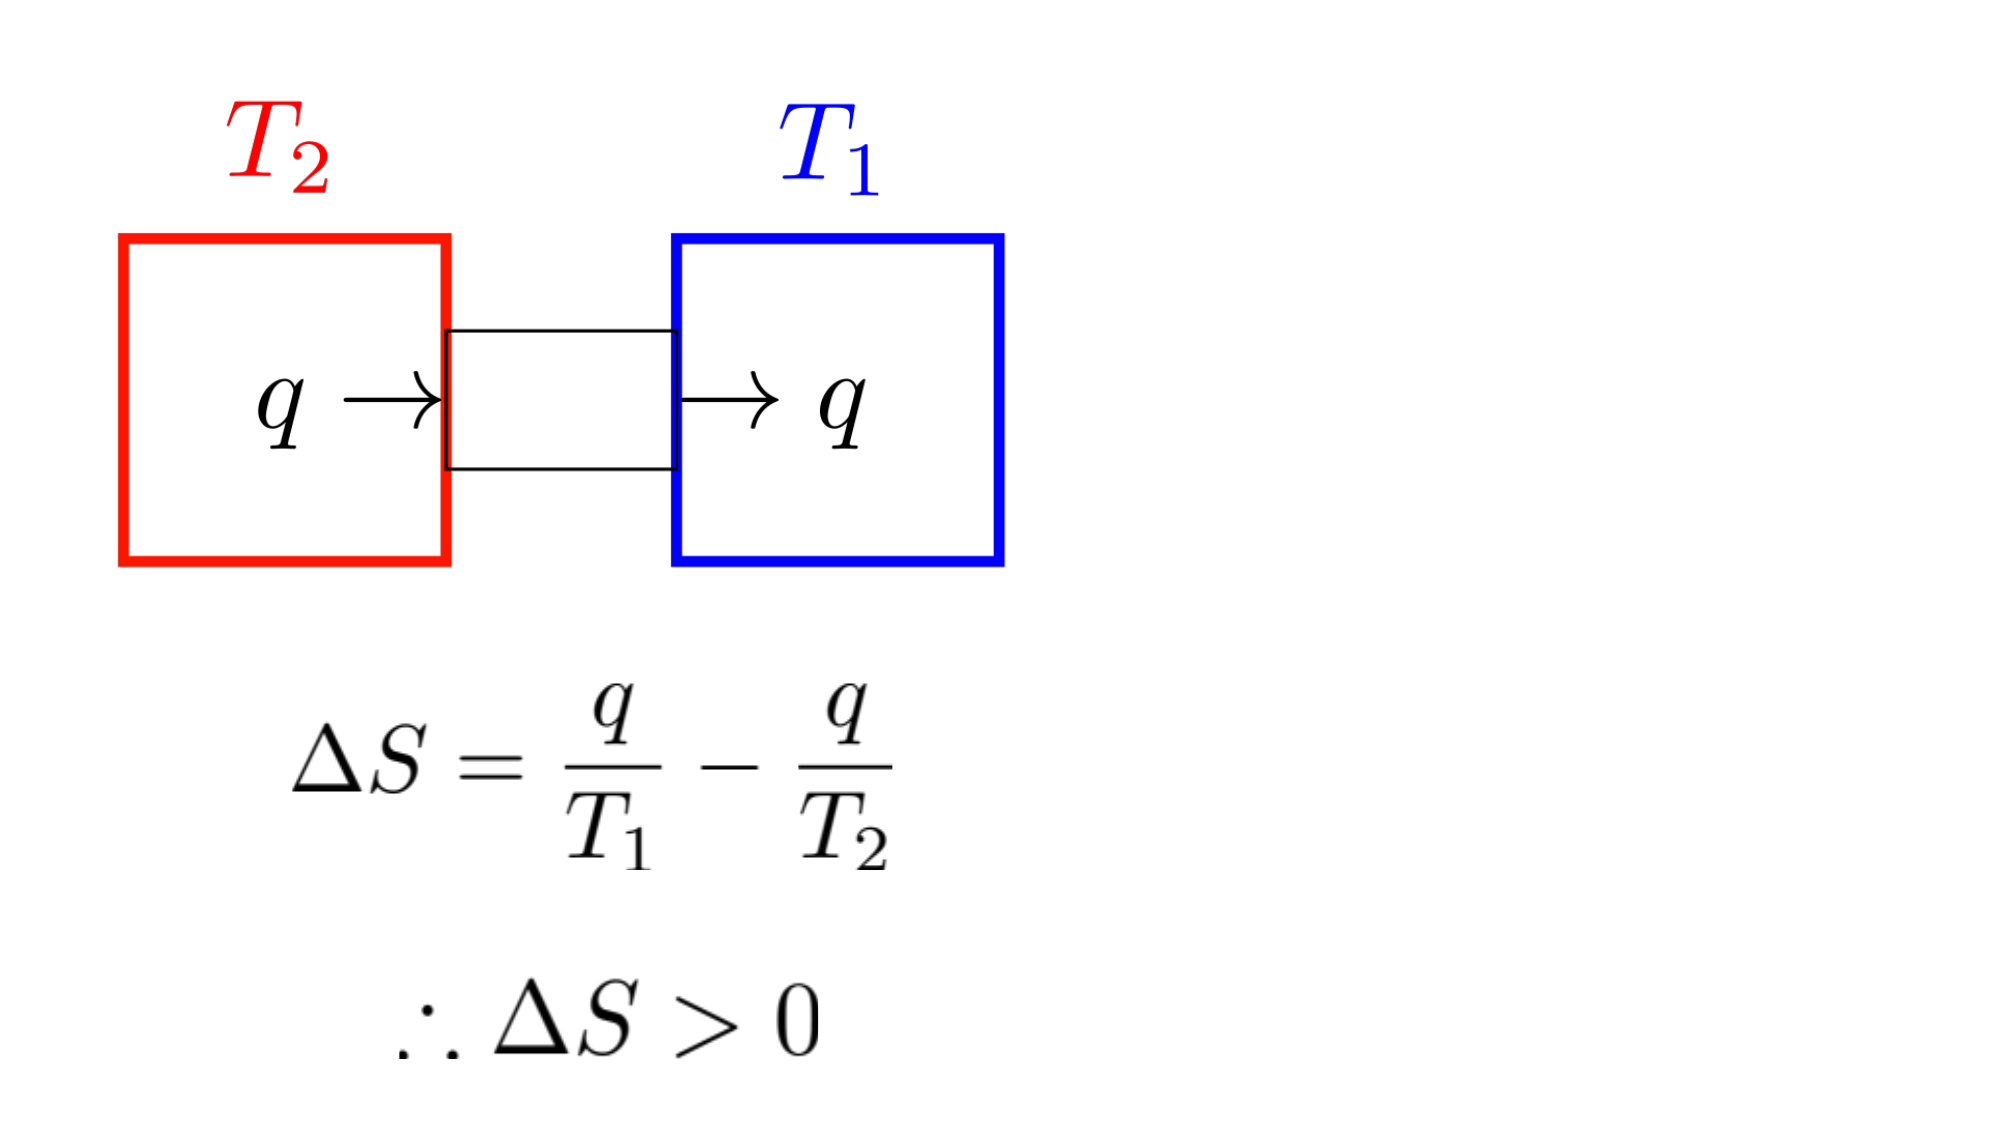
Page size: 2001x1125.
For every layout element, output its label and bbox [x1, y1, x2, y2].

picture [399, 975, 819, 1059]
picture [54, 66, 1061, 610]
picture [291, 682, 893, 870]
